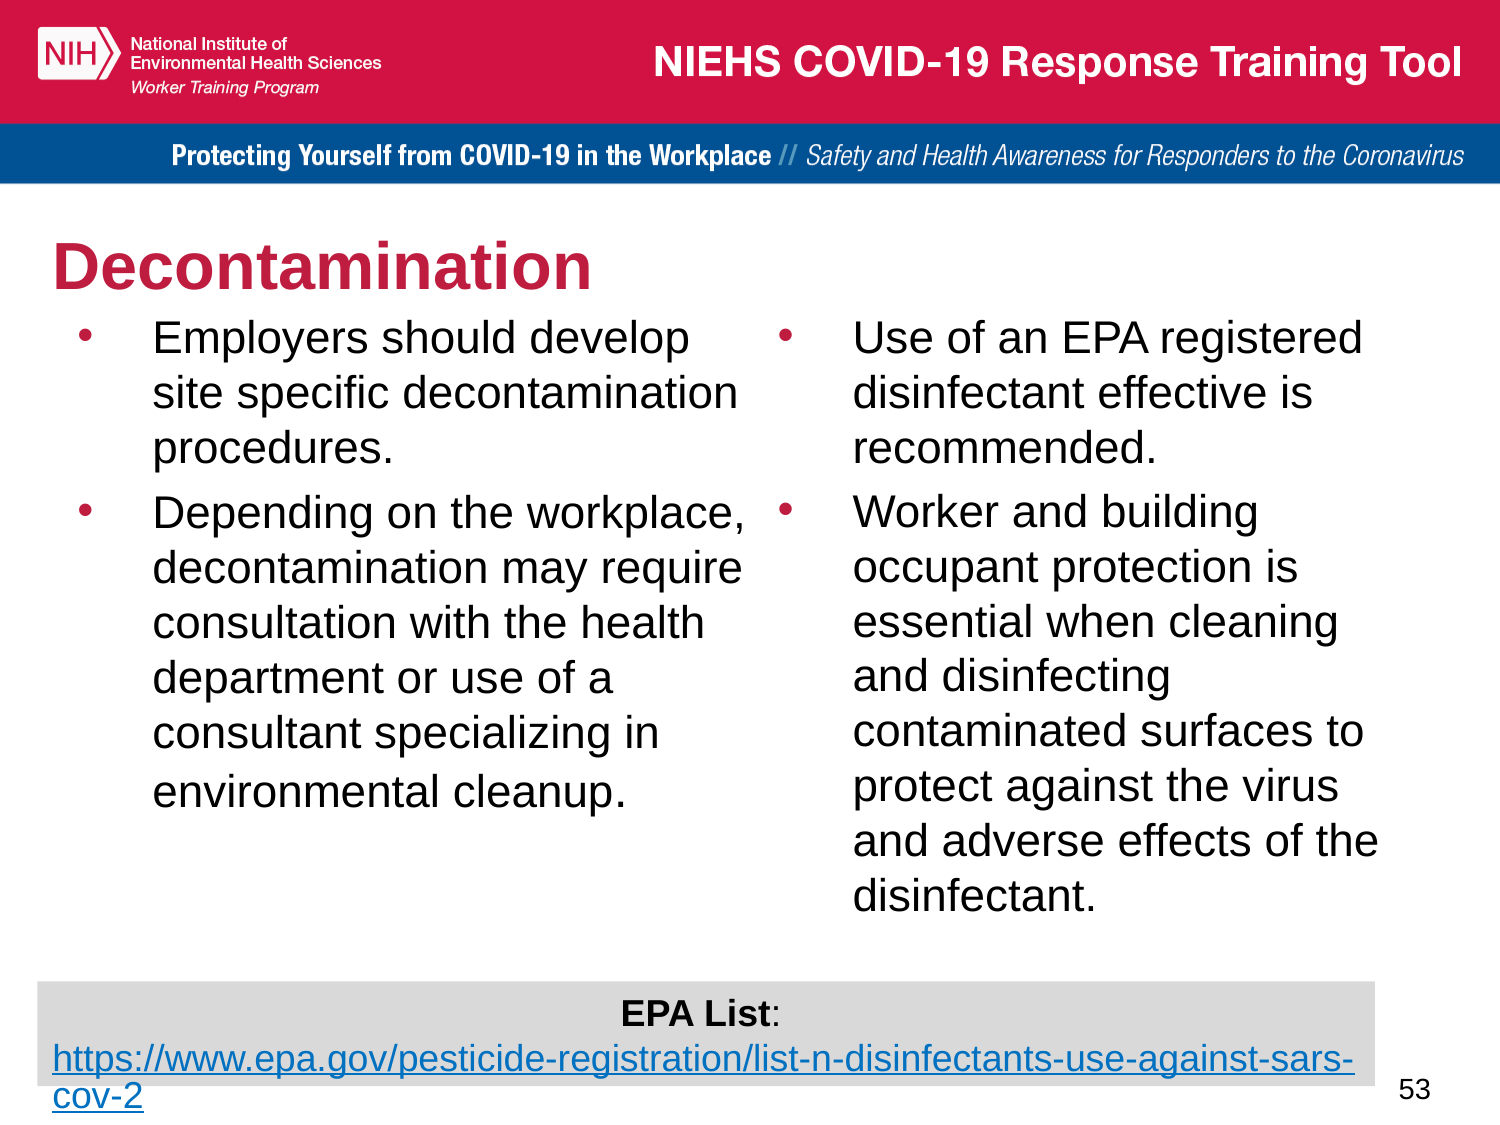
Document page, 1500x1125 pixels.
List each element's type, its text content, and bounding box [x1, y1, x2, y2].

title Decontamination [37, 187, 1463, 338]
slide_number 53 [1262, 1062, 1463, 1100]
text_box EPA List: https://www.epa.gov/pesticide-registration/list-n-disinfectants-use-against-sars-cov-2 [37, 981, 1375, 1087]
list Employers should develop site specific decontamination procedures. Depending on the workplace, decontamination may require consultation with the health department or use of a consultant specializing in environmental cleanup. [62, 338, 762, 981]
picture [0, 0, 1500, 1125]
list Use of an EPA registered disinfectant effective is recommended. Worker and building occupant protection is essential when cleaning and disinfecting contaminated surfaces to protect against the virus and adverse effects of the disinfectant. [762, 338, 1413, 1050]
